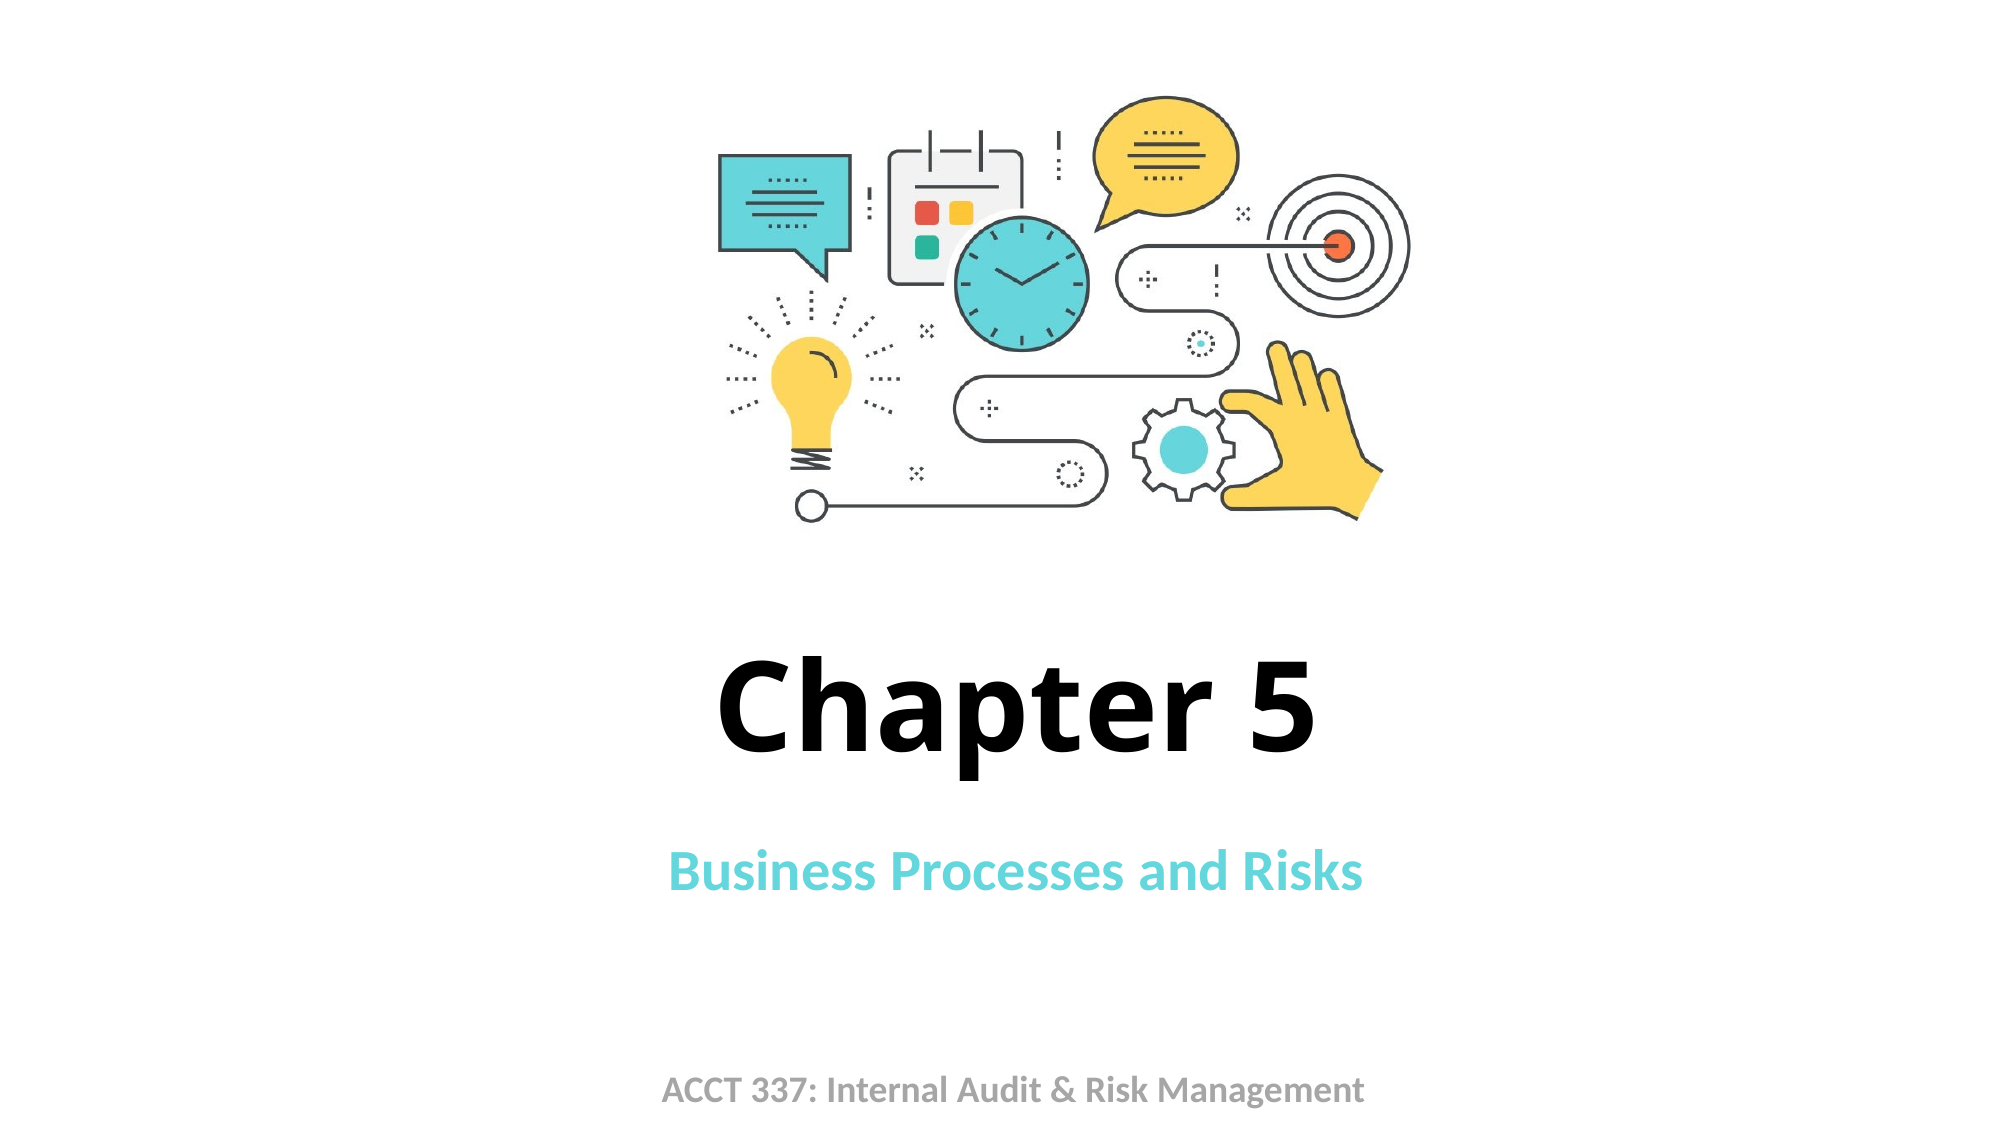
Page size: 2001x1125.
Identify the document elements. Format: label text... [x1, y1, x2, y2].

title Chapter 5 [266, 605, 1767, 787]
picture [559, 54, 1553, 575]
text_box ACCT 337: Internal Audit & Risk Management [646, 1058, 1391, 1125]
subtitle Business Processes and Risks [266, 832, 1767, 1105]
